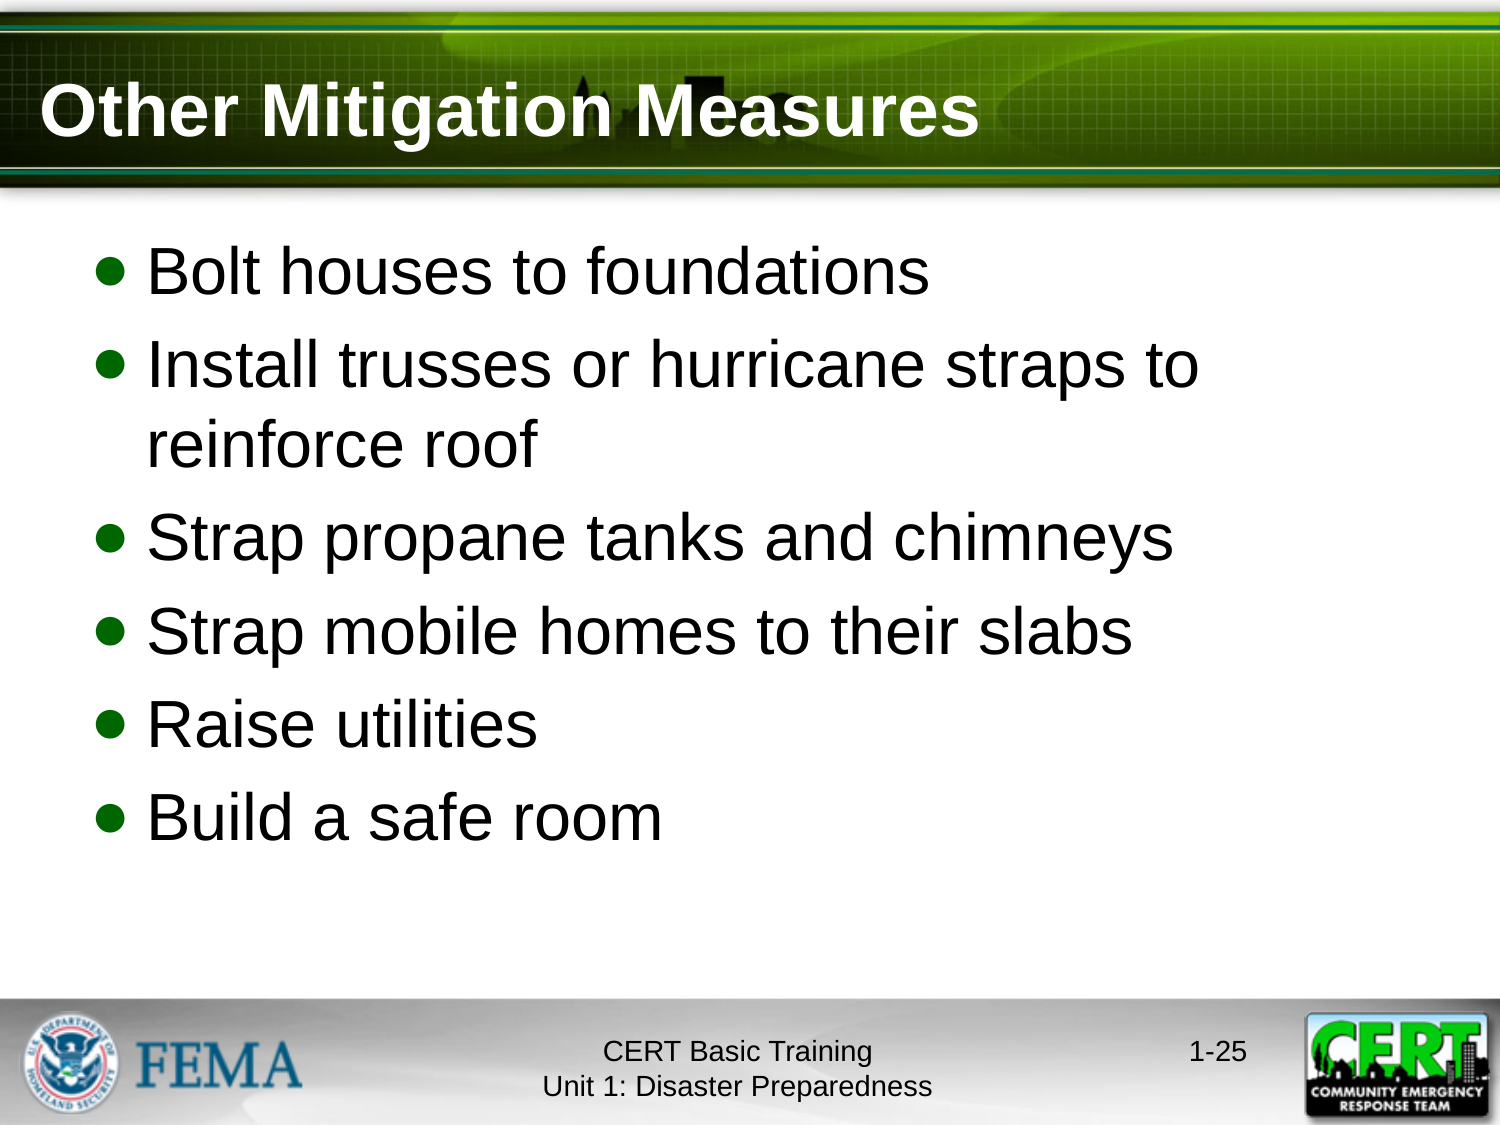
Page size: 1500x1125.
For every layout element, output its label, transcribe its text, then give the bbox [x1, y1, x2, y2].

title Other Mitigation Measures [24, 49, 1476, 163]
picture [0, 0, 1500, 1125]
slide_number 1-24 [1047, 1024, 1263, 1103]
list Bolt houses to foundations Install trusses or hurricane straps to reinforce roof Strap propane tanks and chimneys Strap mobile homes to their slabs Raise utilities Build a safe room [75, 220, 1425, 963]
footer CERT Basic Training Unit 1: Disaster Preparedness [452, 1024, 1024, 1103]
